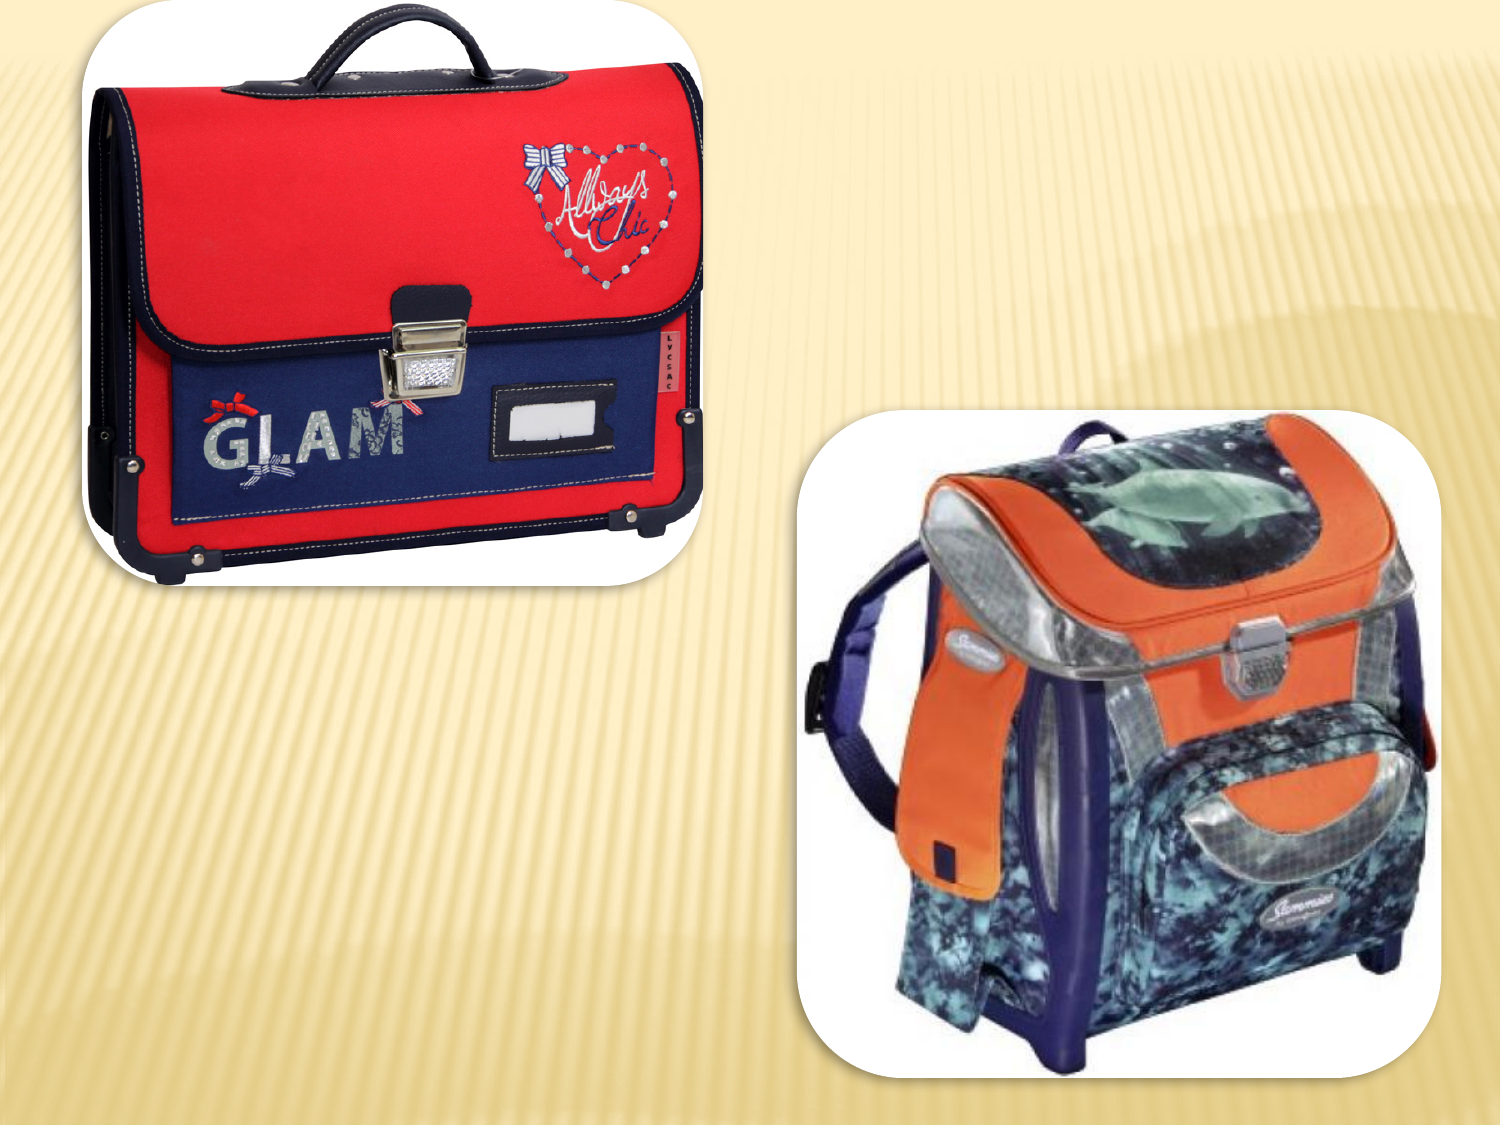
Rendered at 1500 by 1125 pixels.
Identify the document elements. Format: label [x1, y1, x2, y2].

picture [796, 409, 1442, 1079]
picture [81, 0, 704, 587]
